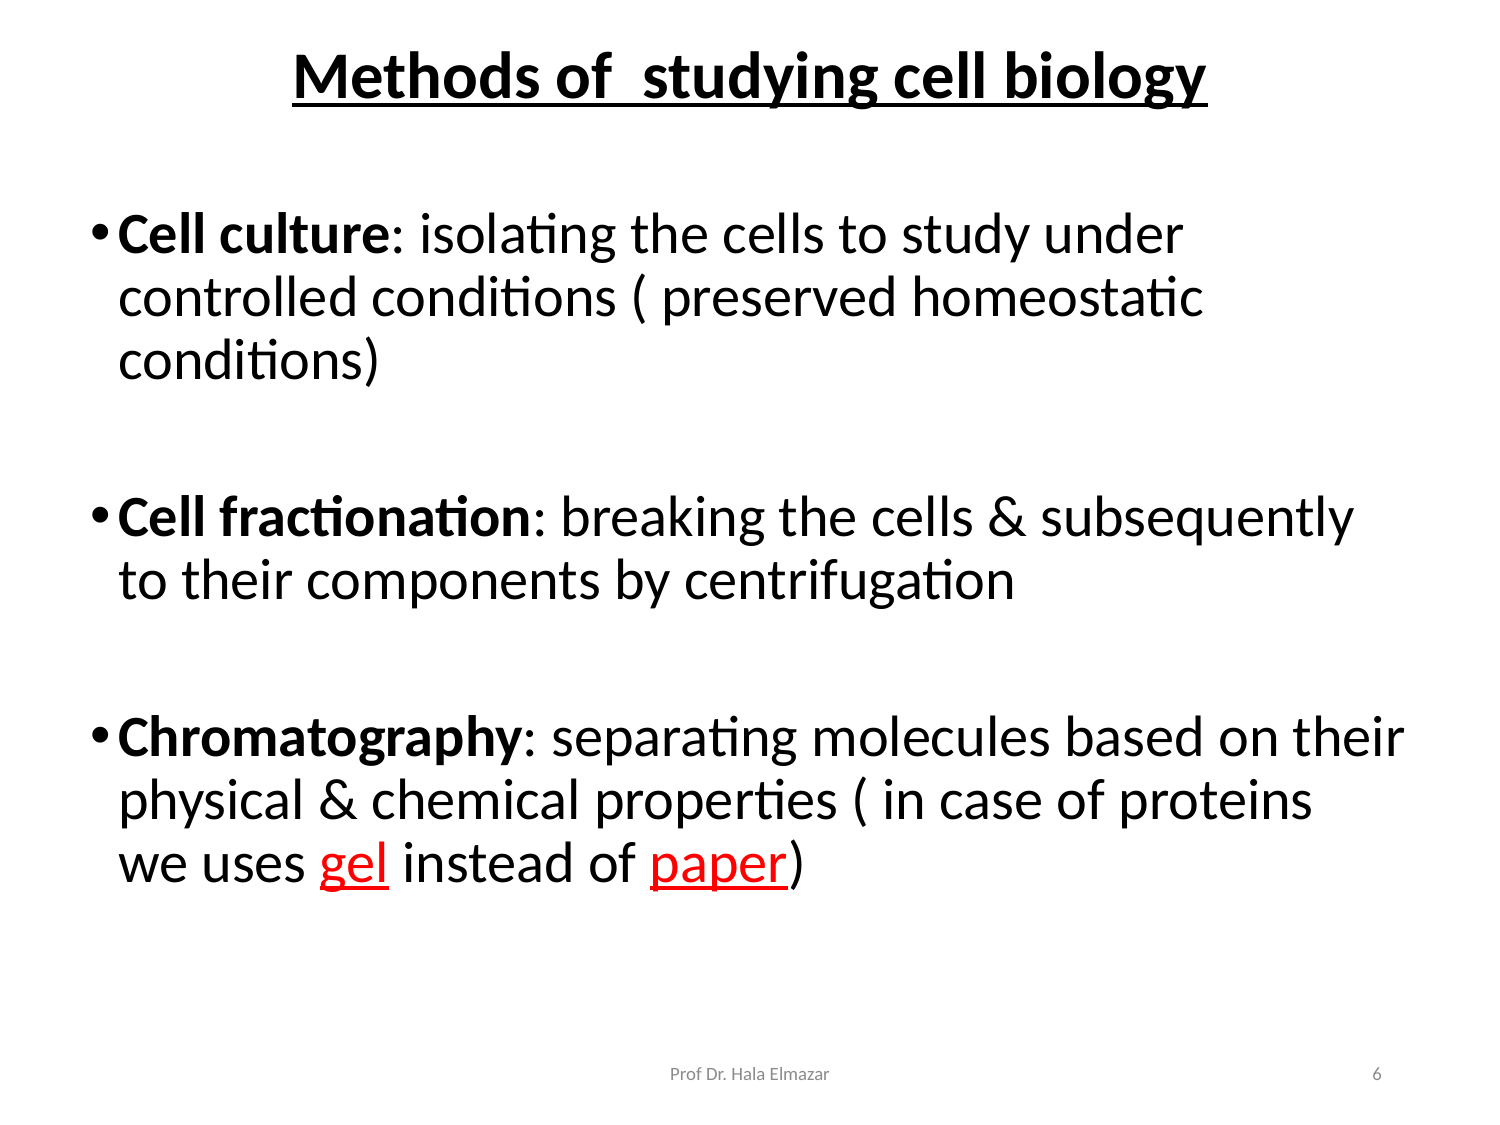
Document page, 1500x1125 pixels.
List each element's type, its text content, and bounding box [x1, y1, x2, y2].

footer Prof Dr. Hala Elmazar [496, 1042, 1004, 1103]
title Methods of studying cell biology [75, 7, 1425, 147]
slide_number 6 [1059, 1042, 1397, 1103]
list Cell culture: isolating the cells to study under controlled conditions ( preserved homeostatic conditions) Cell fractionation: breaking the cells & subsequently to their components by centrifugation Chromatography: separating molecules based on their physical & chemical properties ( in case of proteins we uses gel instead of paper) [75, 196, 1425, 1094]
